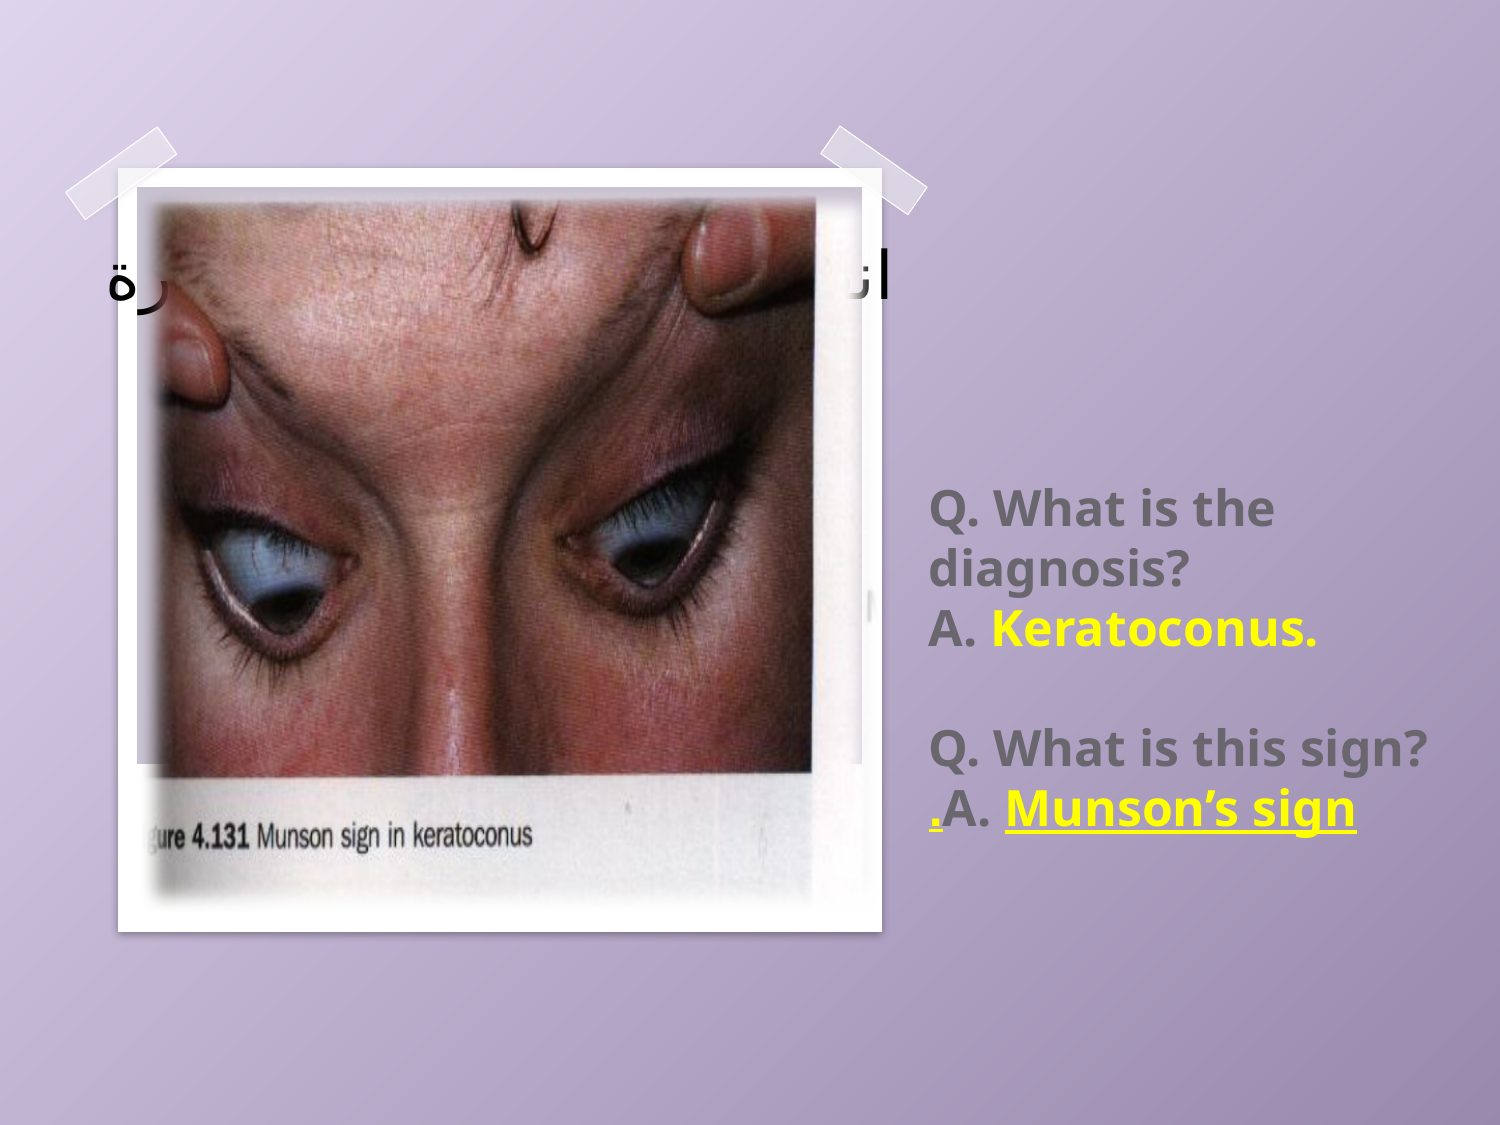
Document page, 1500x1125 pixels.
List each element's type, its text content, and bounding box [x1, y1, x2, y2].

title Q. What is the diagnosis? A. Keratoconus. Q. What is this sign? A. Munson’s sign. [914, 174, 1484, 844]
picture [137, 187, 880, 915]
